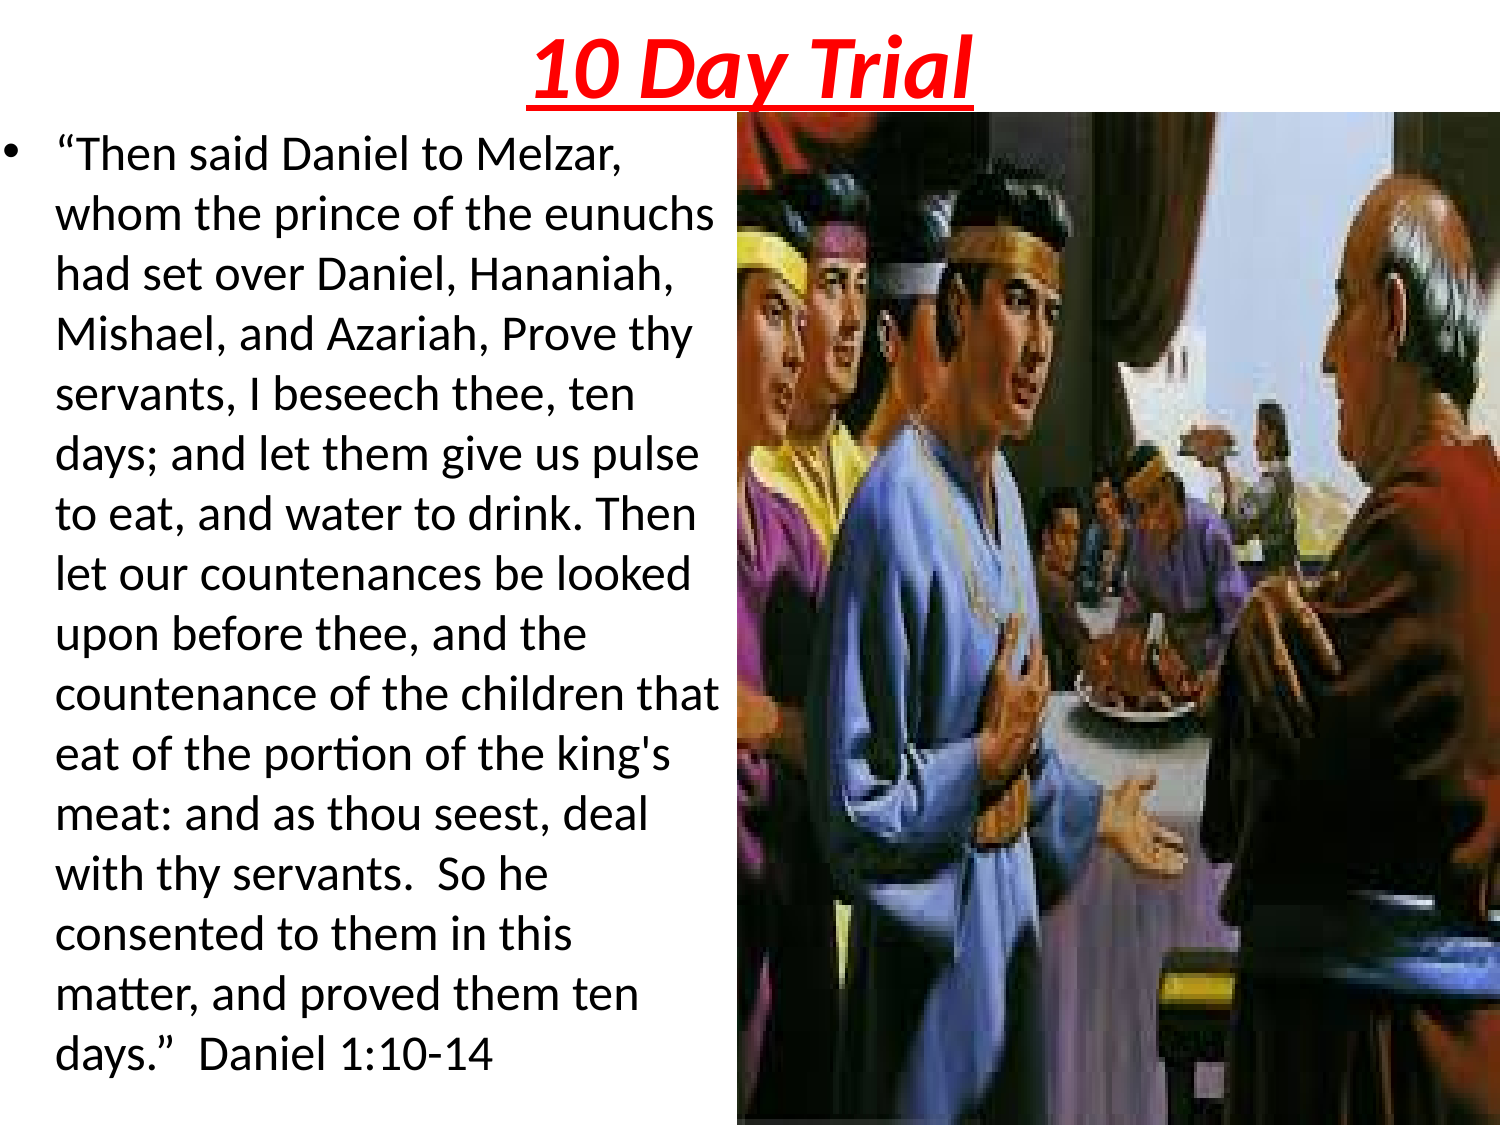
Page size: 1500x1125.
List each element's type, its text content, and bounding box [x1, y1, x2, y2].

list “Then said Daniel to Melzar, whom the prince of the eunuchs had set over Daniel, Hananiah, Mishael, and Azariah, Prove thy servants, I beseech thee, ten days; and let them give us pulse to eat, and water to drink. Then let our countenances be looked upon before thee, and the countenance of the children that eat of the portion of the king's meat: and as thou seest, deal with thy servants. So he consented to them in this matter, and proved them ten days.” Daniel 1:10-14 [0, 112, 735, 1125]
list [737, 112, 1500, 1125]
title 10 Day Trial [75, 0, 1425, 112]
